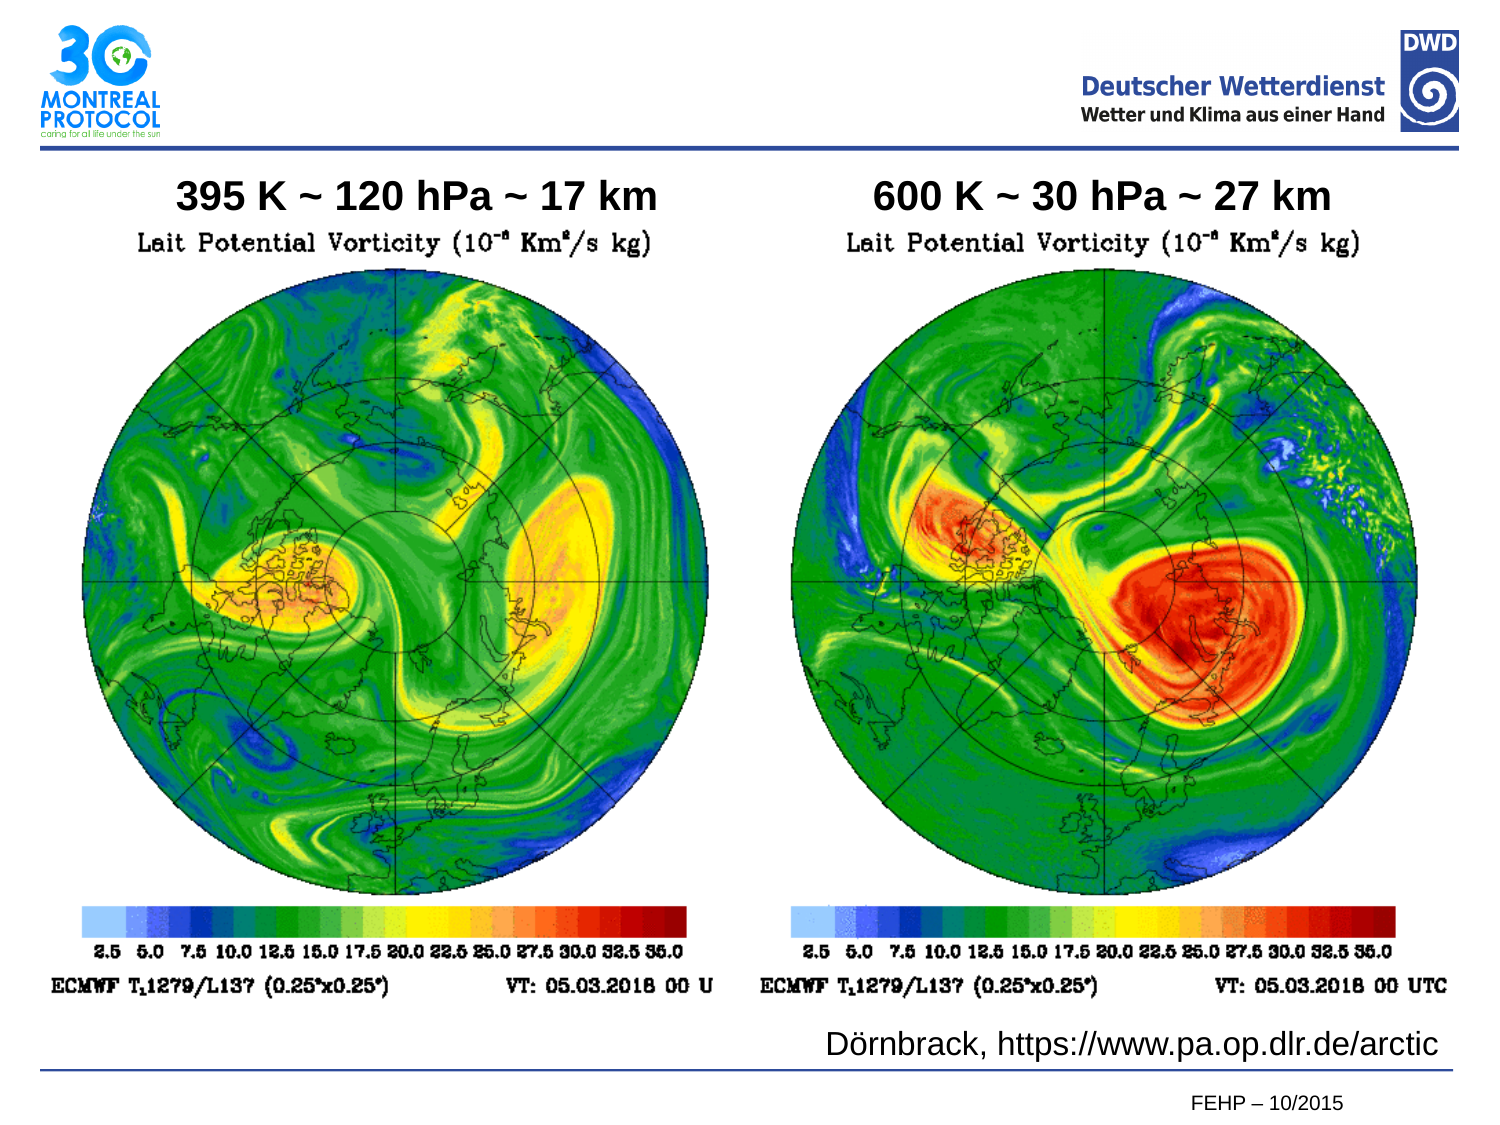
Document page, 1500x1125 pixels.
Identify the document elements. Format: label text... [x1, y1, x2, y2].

footer FEHP – 10/2015 [750, 1082, 1359, 1118]
picture [41, 25, 160, 138]
text_box 600 K ~ 30 hPa ~ 27 km [858, 160, 1348, 218]
text_box 395 K ~ 120 hPa ~ 17 km [161, 160, 674, 218]
picture [5, 219, 1495, 1000]
text_box Dörnbrack, https://www.pa.op.dlr.de/arctic [810, 1014, 1455, 1070]
picture [1081, 30, 1459, 132]
